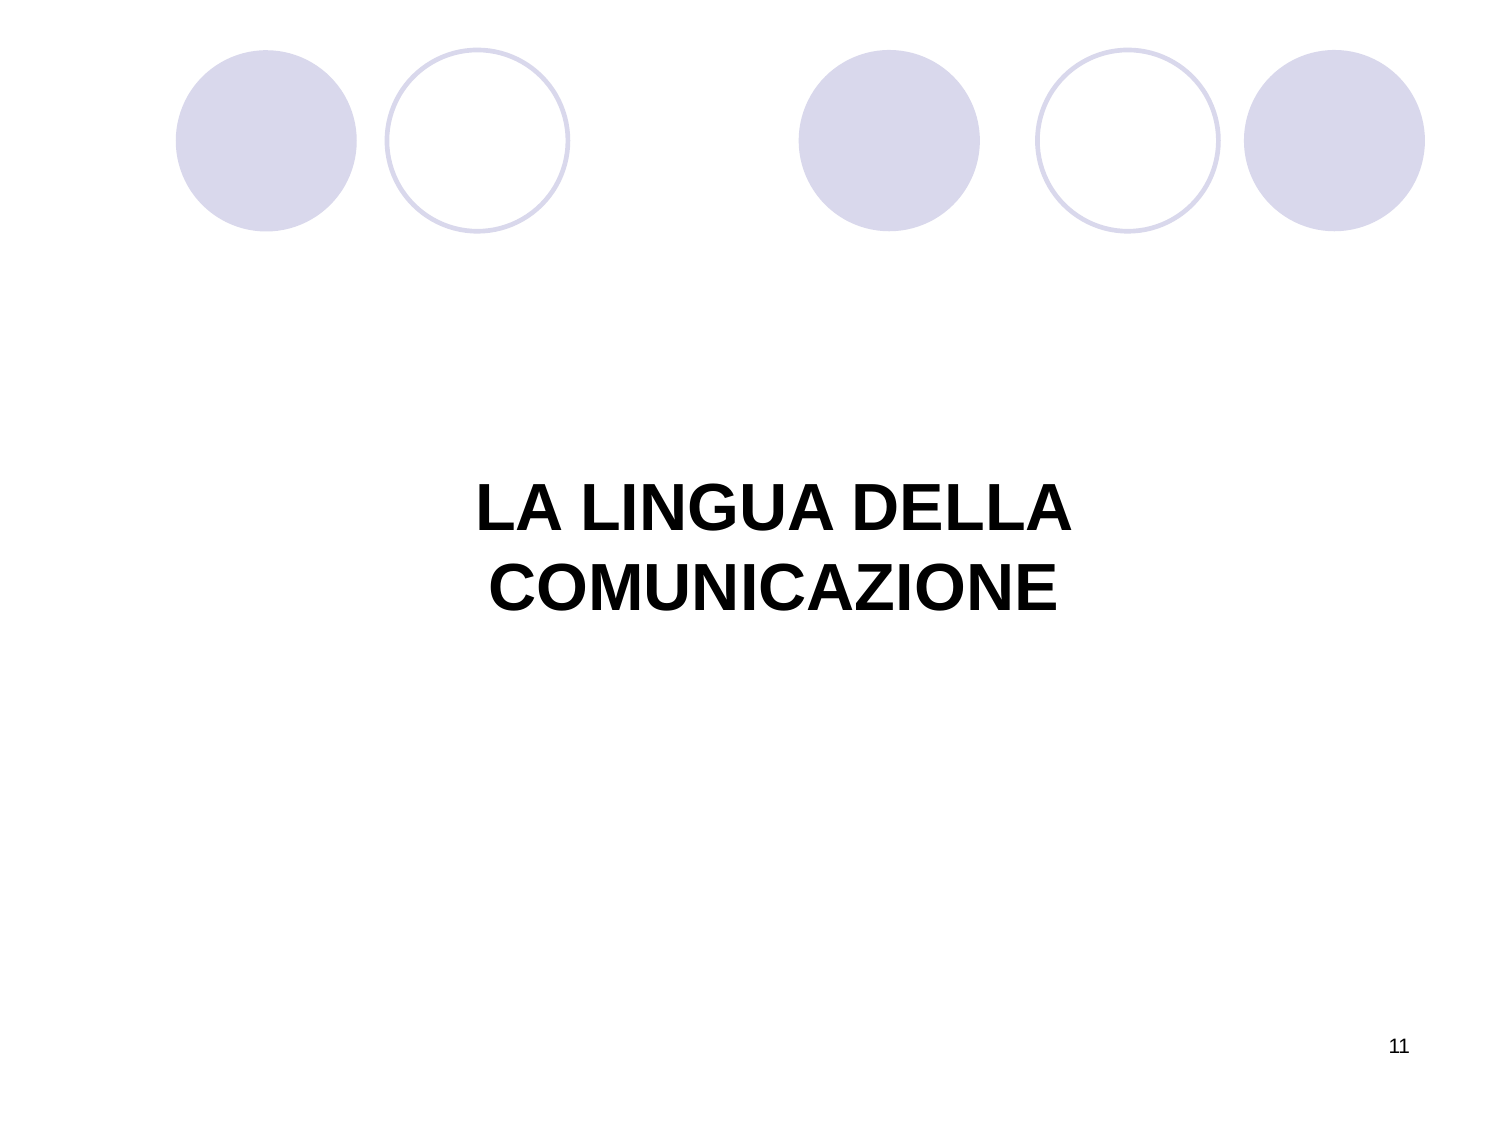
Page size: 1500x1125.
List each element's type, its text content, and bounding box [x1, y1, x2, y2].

text_box LA LINGUA DELLA COMUNICAZIONE [183, 456, 1365, 631]
slide_number 11 [1074, 1024, 1426, 1101]
